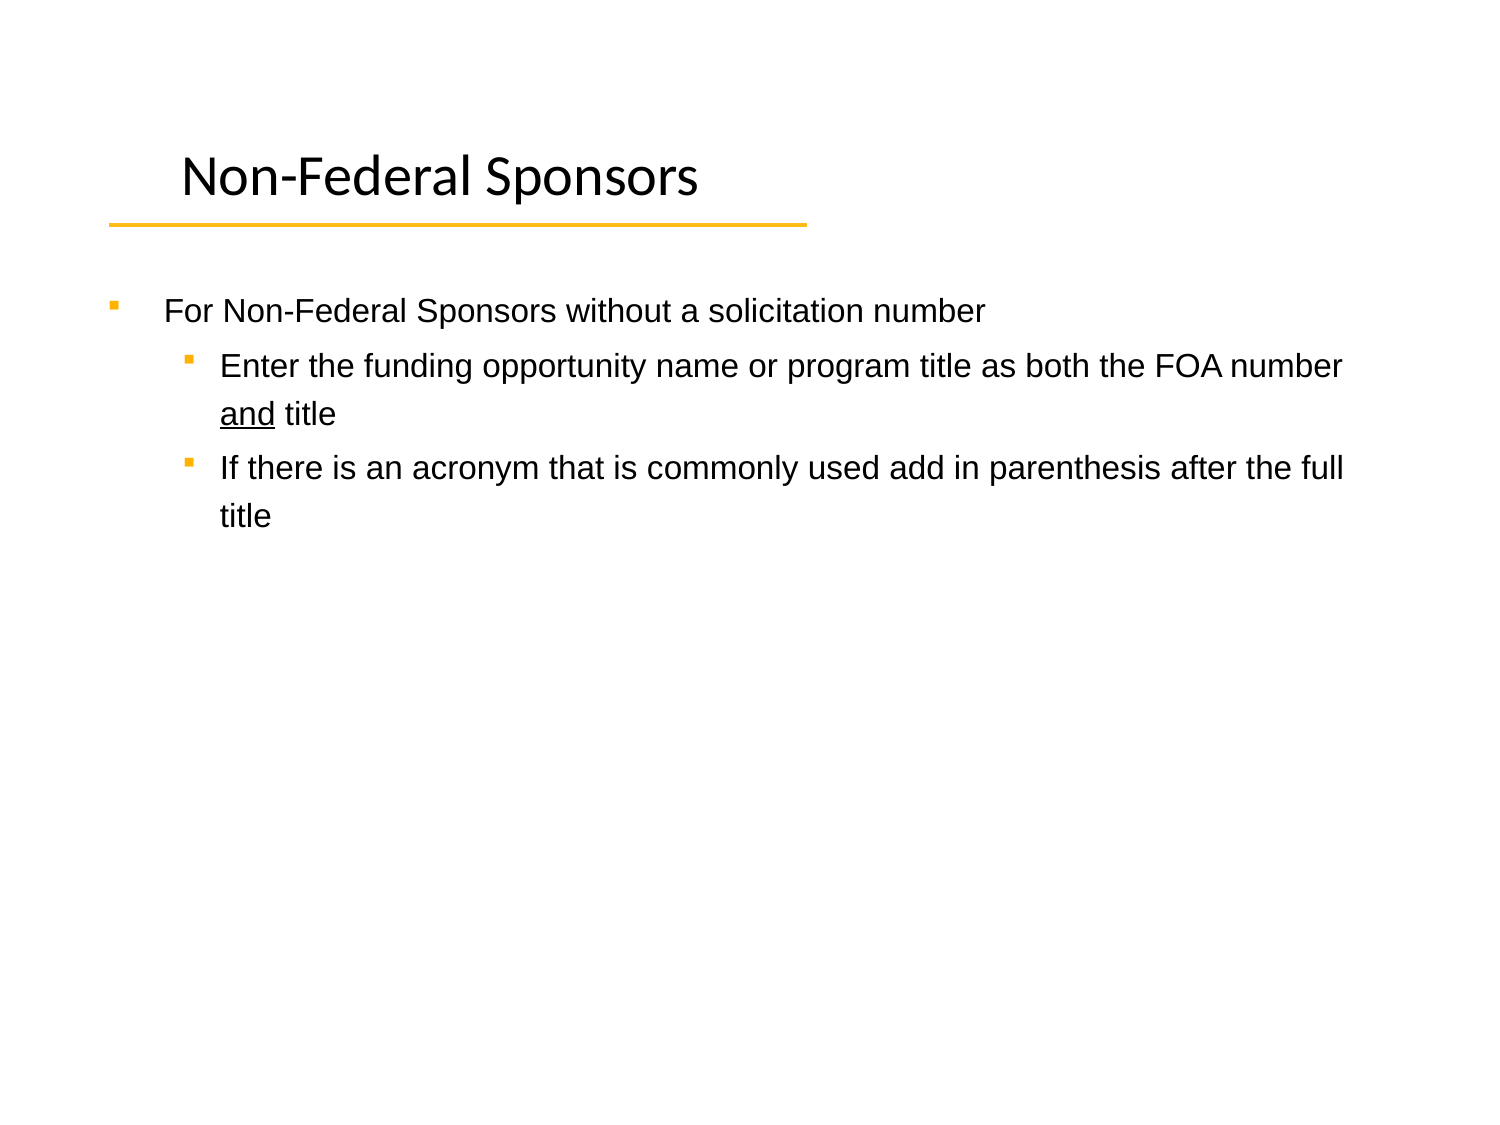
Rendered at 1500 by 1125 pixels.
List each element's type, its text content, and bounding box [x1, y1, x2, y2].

list Non-Federal Sponsors [106, 136, 1360, 213]
list For Non-Federal Sponsors without a solicitation number Enter the funding opportunity name or program title as both the FOA number and title If there is an acronym that is commonly used add in parenthesis after the full title [107, 281, 1360, 592]
